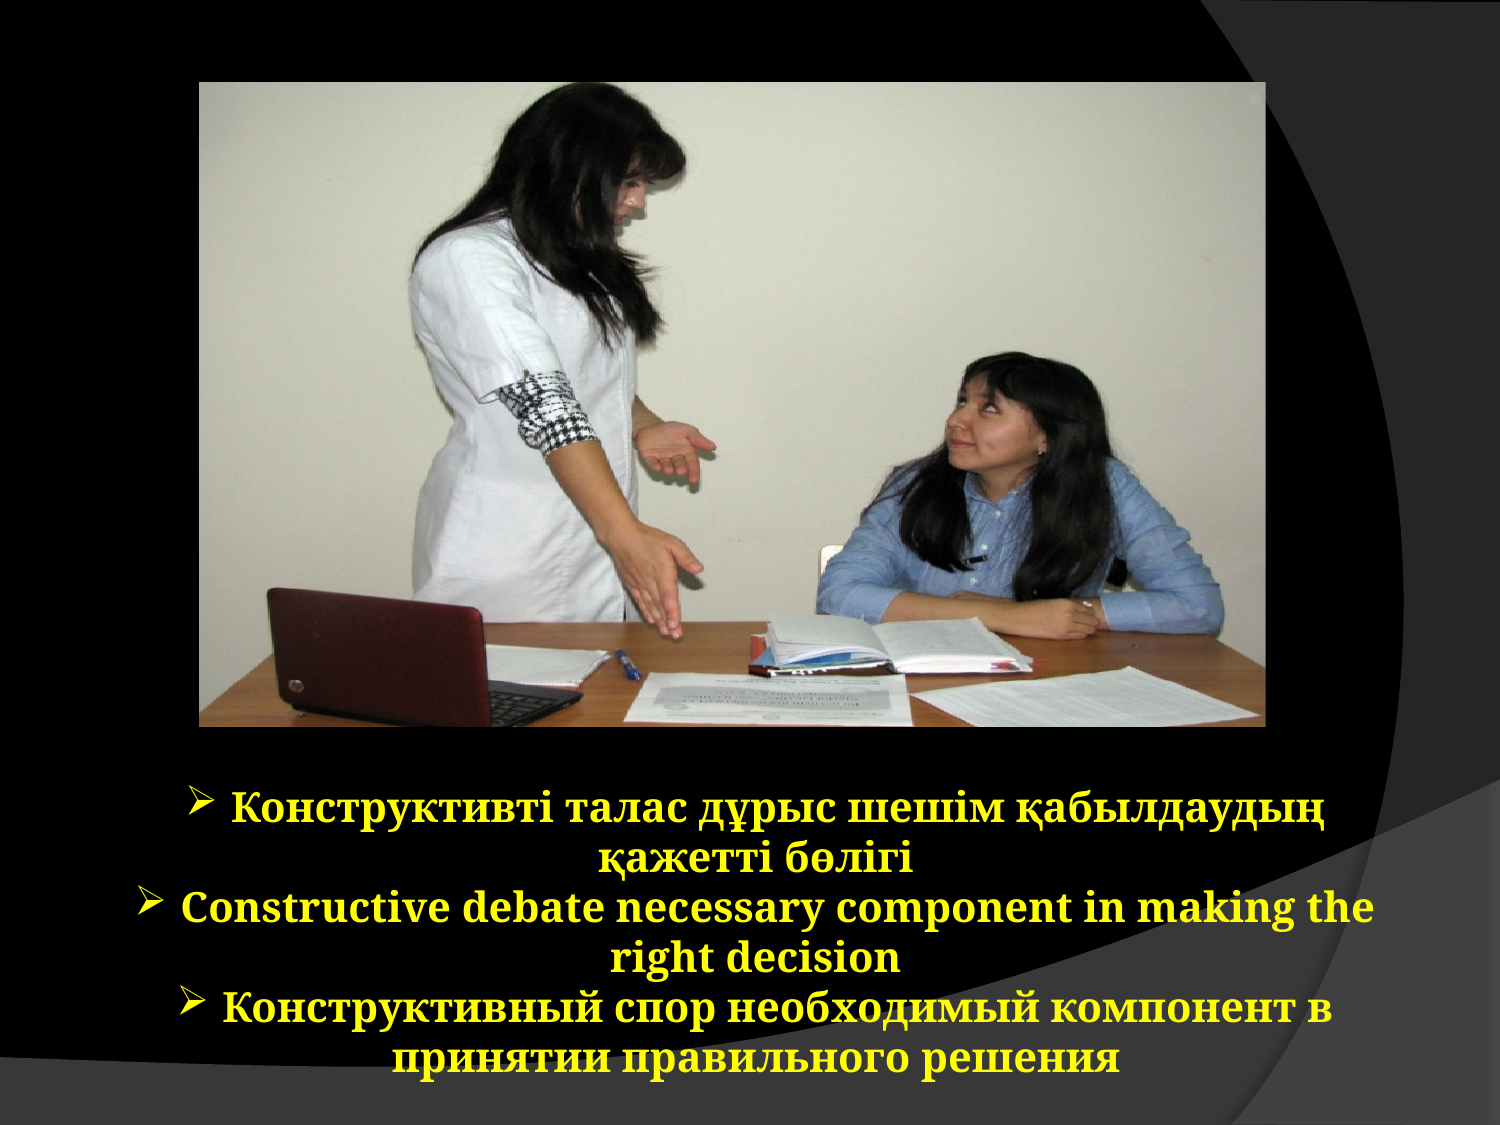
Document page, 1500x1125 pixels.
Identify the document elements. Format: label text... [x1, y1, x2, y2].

text_box Конструктивті талас дұрыс шешім қабылдаудың қажетті бөлігі Constructive debate necessary component in making the right decision Конструктивный спор необходимый компонент в принятии правильного решения [105, 773, 1407, 1125]
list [198, 81, 1266, 727]
